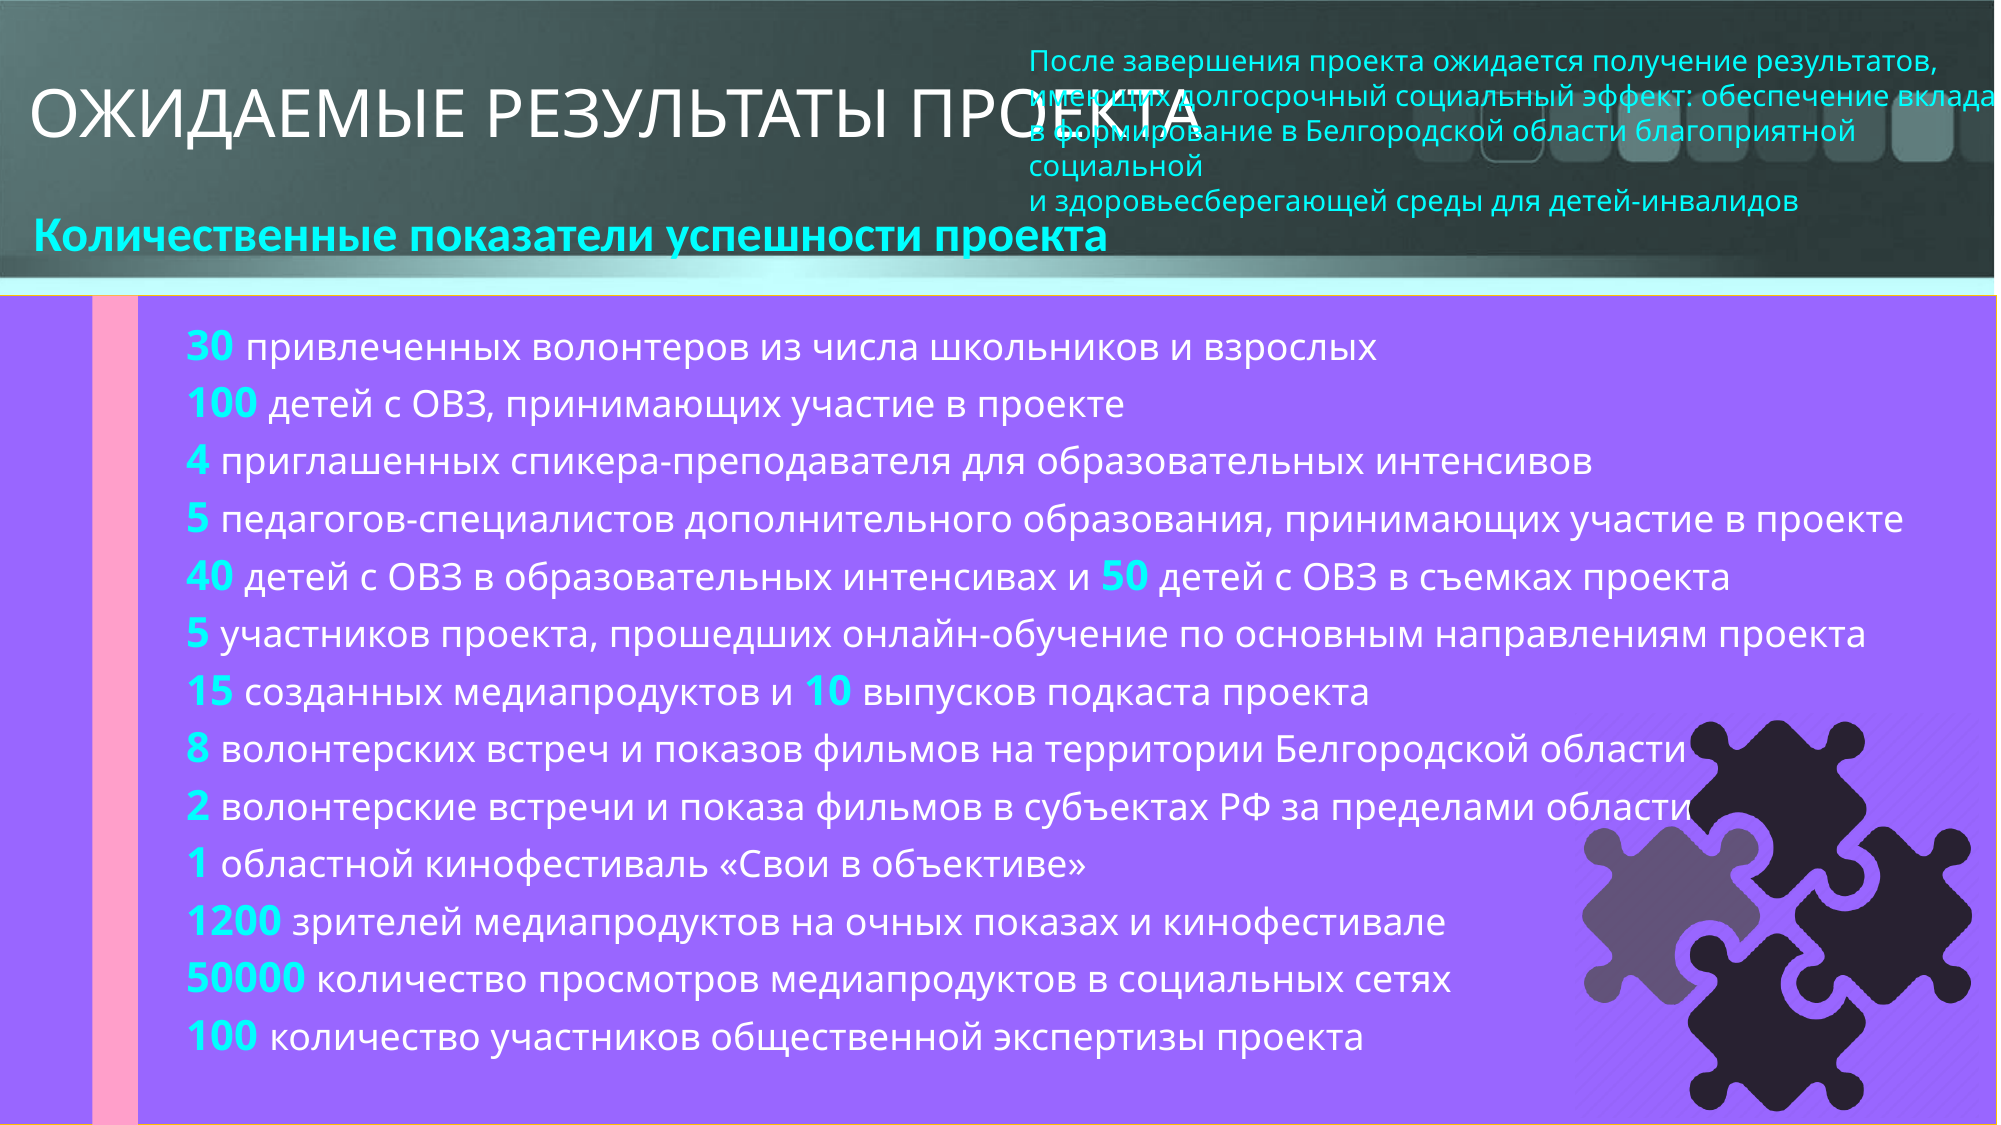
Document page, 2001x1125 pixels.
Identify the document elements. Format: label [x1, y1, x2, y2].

text_box [1995, 35, 2000, 225]
text_box [1995, 303, 2000, 1066]
picture [0, 0, 1995, 1125]
